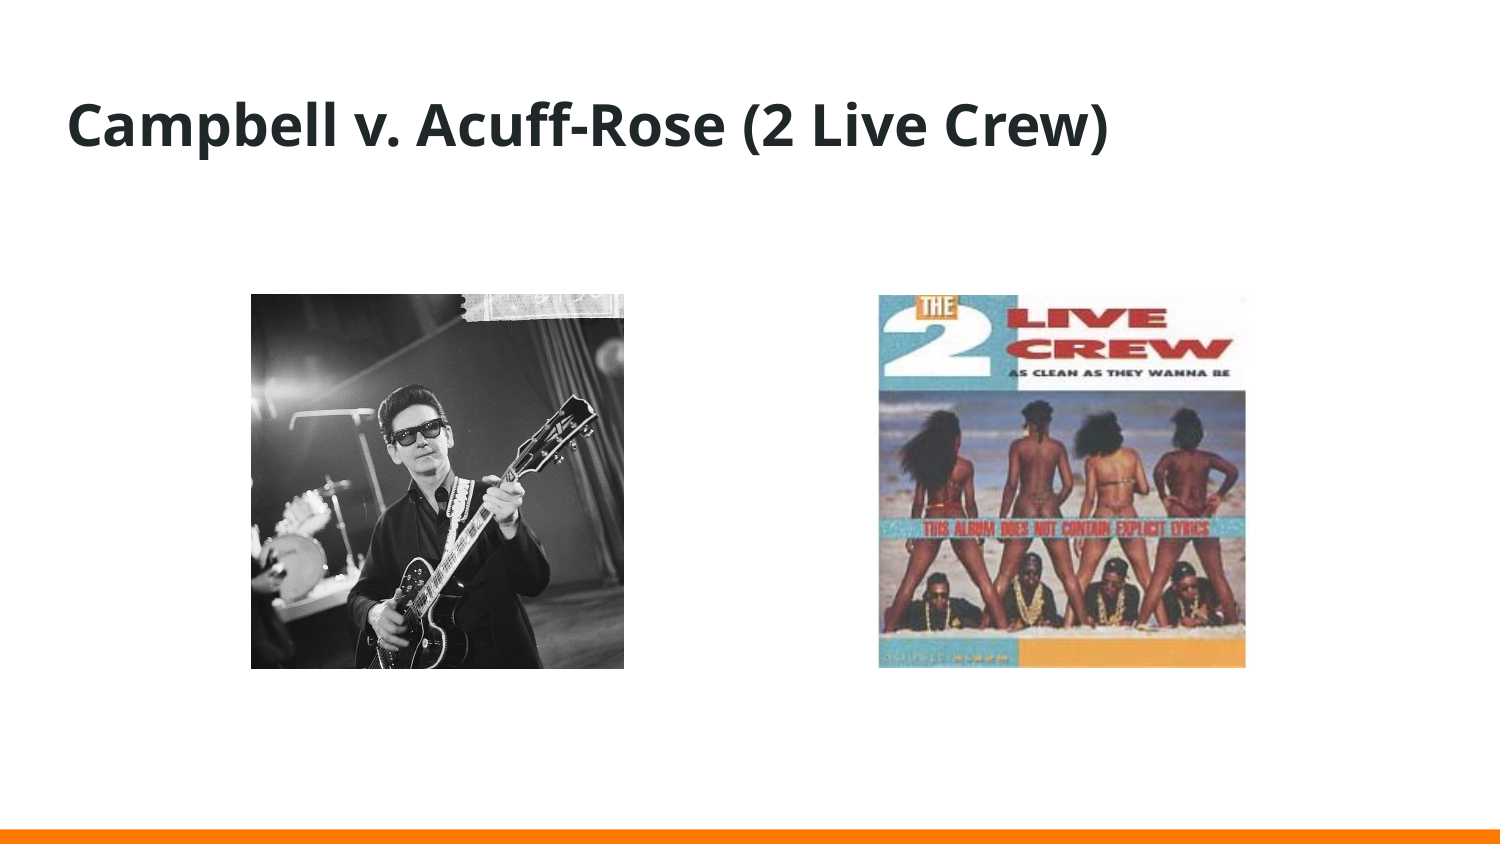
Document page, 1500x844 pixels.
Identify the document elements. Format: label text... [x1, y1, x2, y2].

picture [251, 294, 624, 669]
title Campbell v. Acuff-Rose (2 Live Crew) [51, 72, 1449, 167]
picture [876, 295, 1249, 668]
